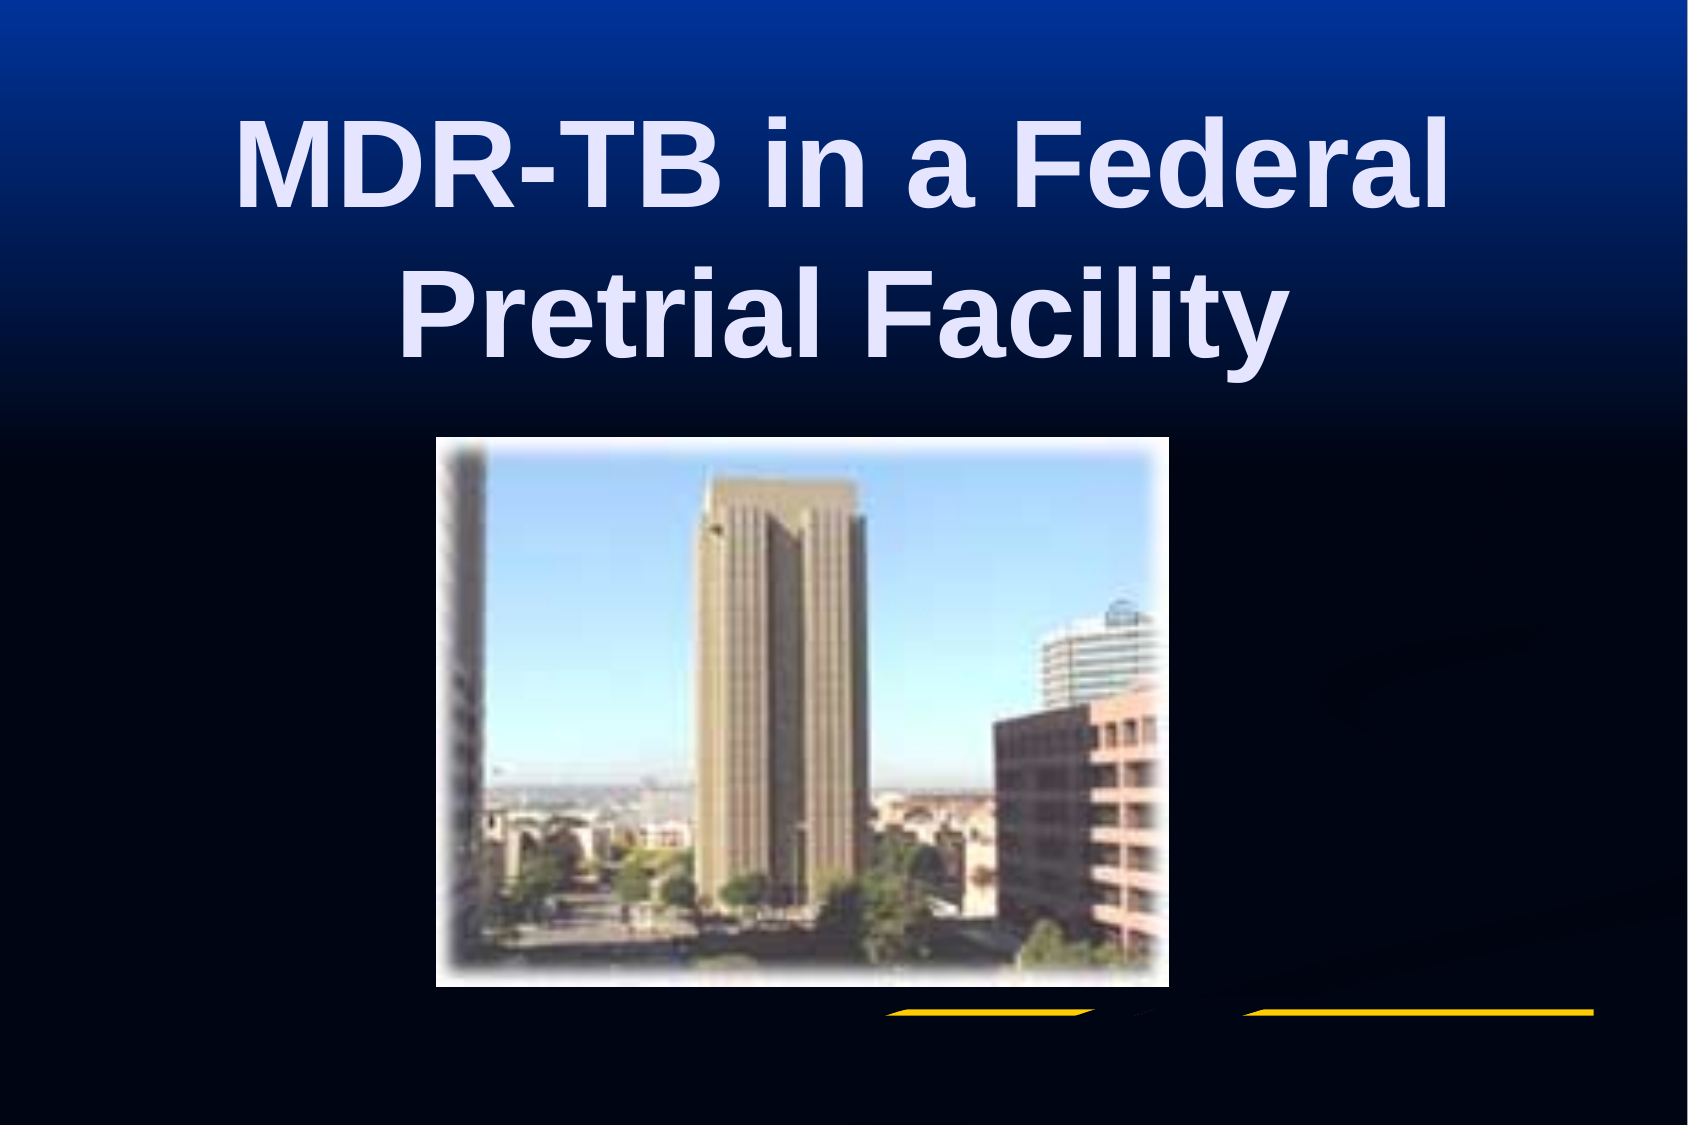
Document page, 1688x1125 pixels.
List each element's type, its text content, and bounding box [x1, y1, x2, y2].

title MDR-TB in a Federal Pretrial Facility [126, 75, 1561, 391]
picture [435, 437, 1169, 988]
